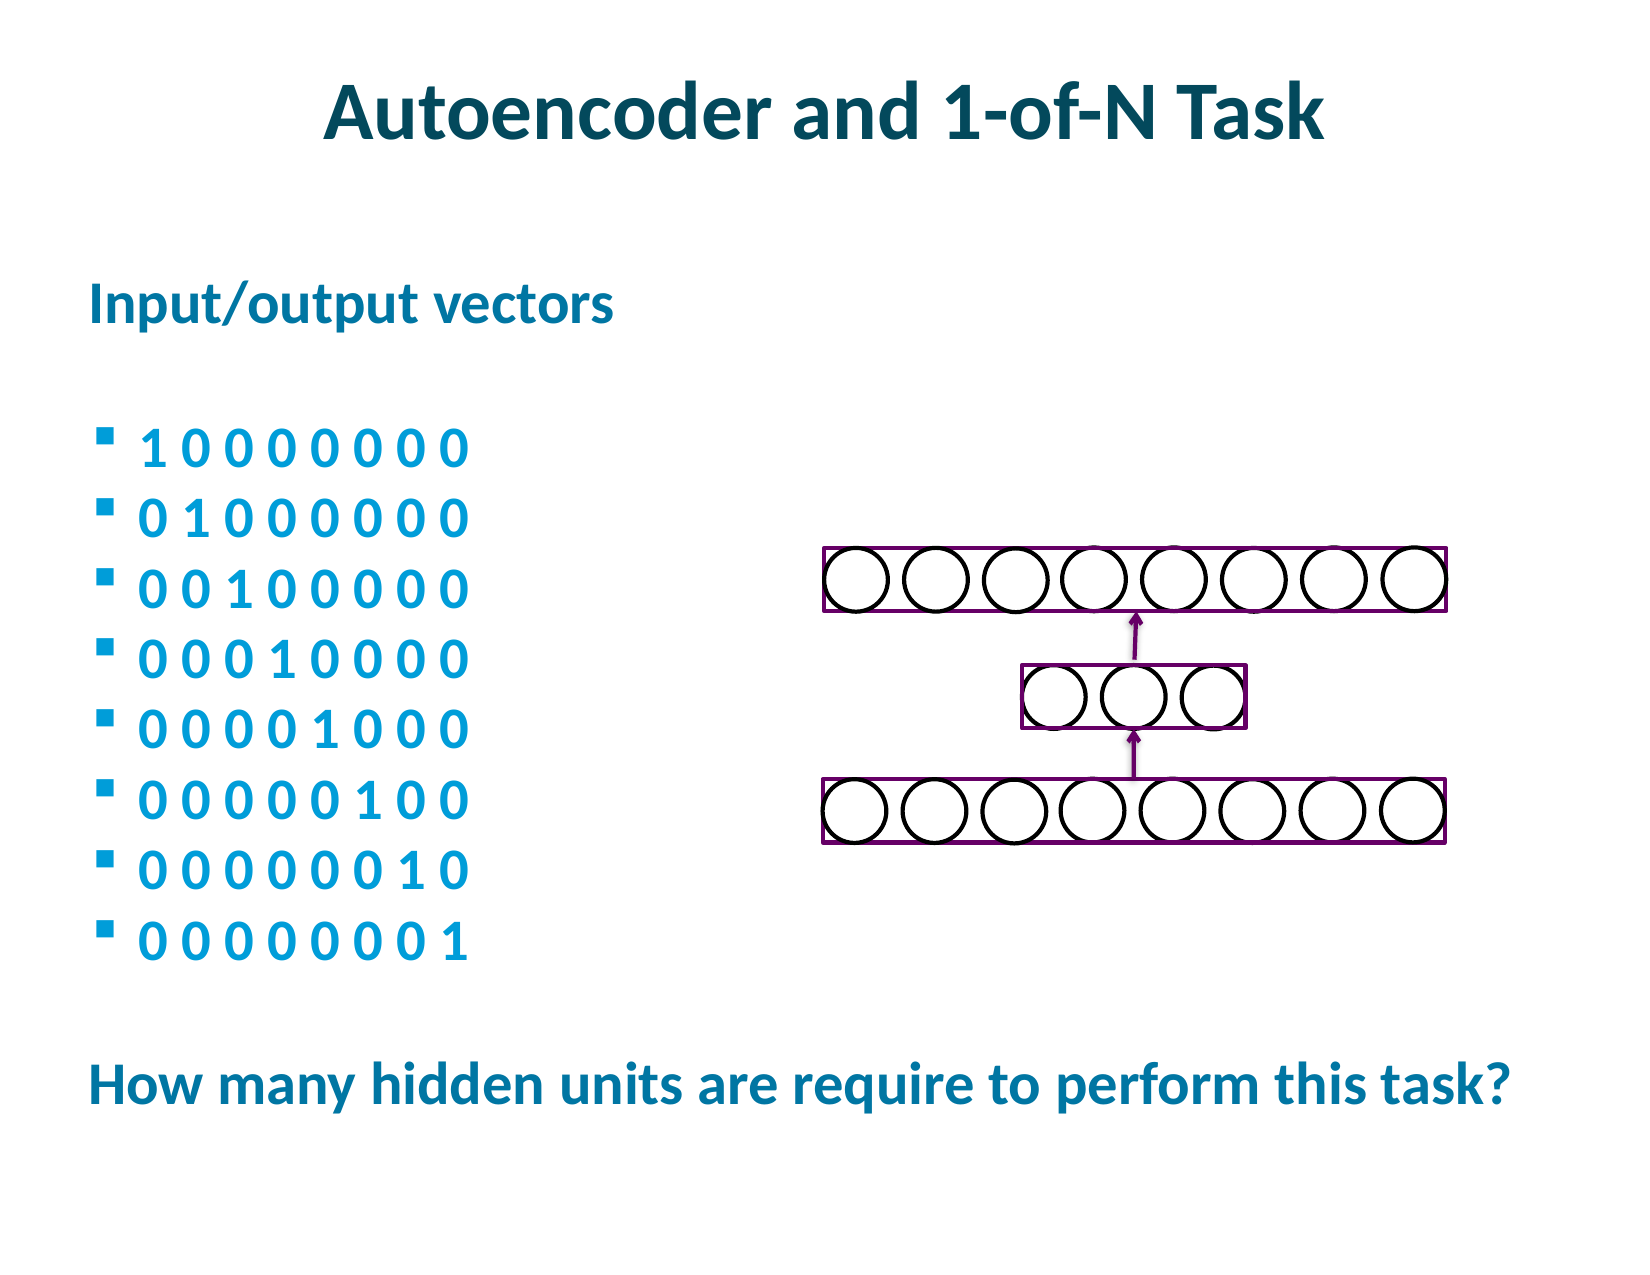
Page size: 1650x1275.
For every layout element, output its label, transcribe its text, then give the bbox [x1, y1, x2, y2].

text_box [822, 545, 890, 614]
text_box [1424, 589, 1448, 613]
text_box [1425, 546, 1448, 569]
title Autoencoder and 1-of-N Task [82, 28, 1568, 185]
text_box [822, 546, 847, 571]
text_box [865, 546, 926, 613]
text_box [901, 545, 970, 614]
text_box [1023, 546, 1405, 613]
text_box [946, 546, 1009, 613]
text_box [981, 546, 1050, 615]
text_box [1021, 664, 1246, 727]
list Input/output vectors 1 0 0 0 0 0 0 0 0 1 0 0 0 0 0 0 0 0 1 0 0 0 0 0 0 0 0 1 0 0 0 0 0 0 0 0 1 0 0 0 0 0 0 0 0 1 0 0 0 0 0 0 0 0 1 0 0 0 0 0 0 0 0 1 How many hidden units are require to perform this task? [54, 254, 1568, 1139]
text_box [1380, 545, 1449, 614]
text_box [822, 588, 845, 613]
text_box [822, 728, 1445, 844]
